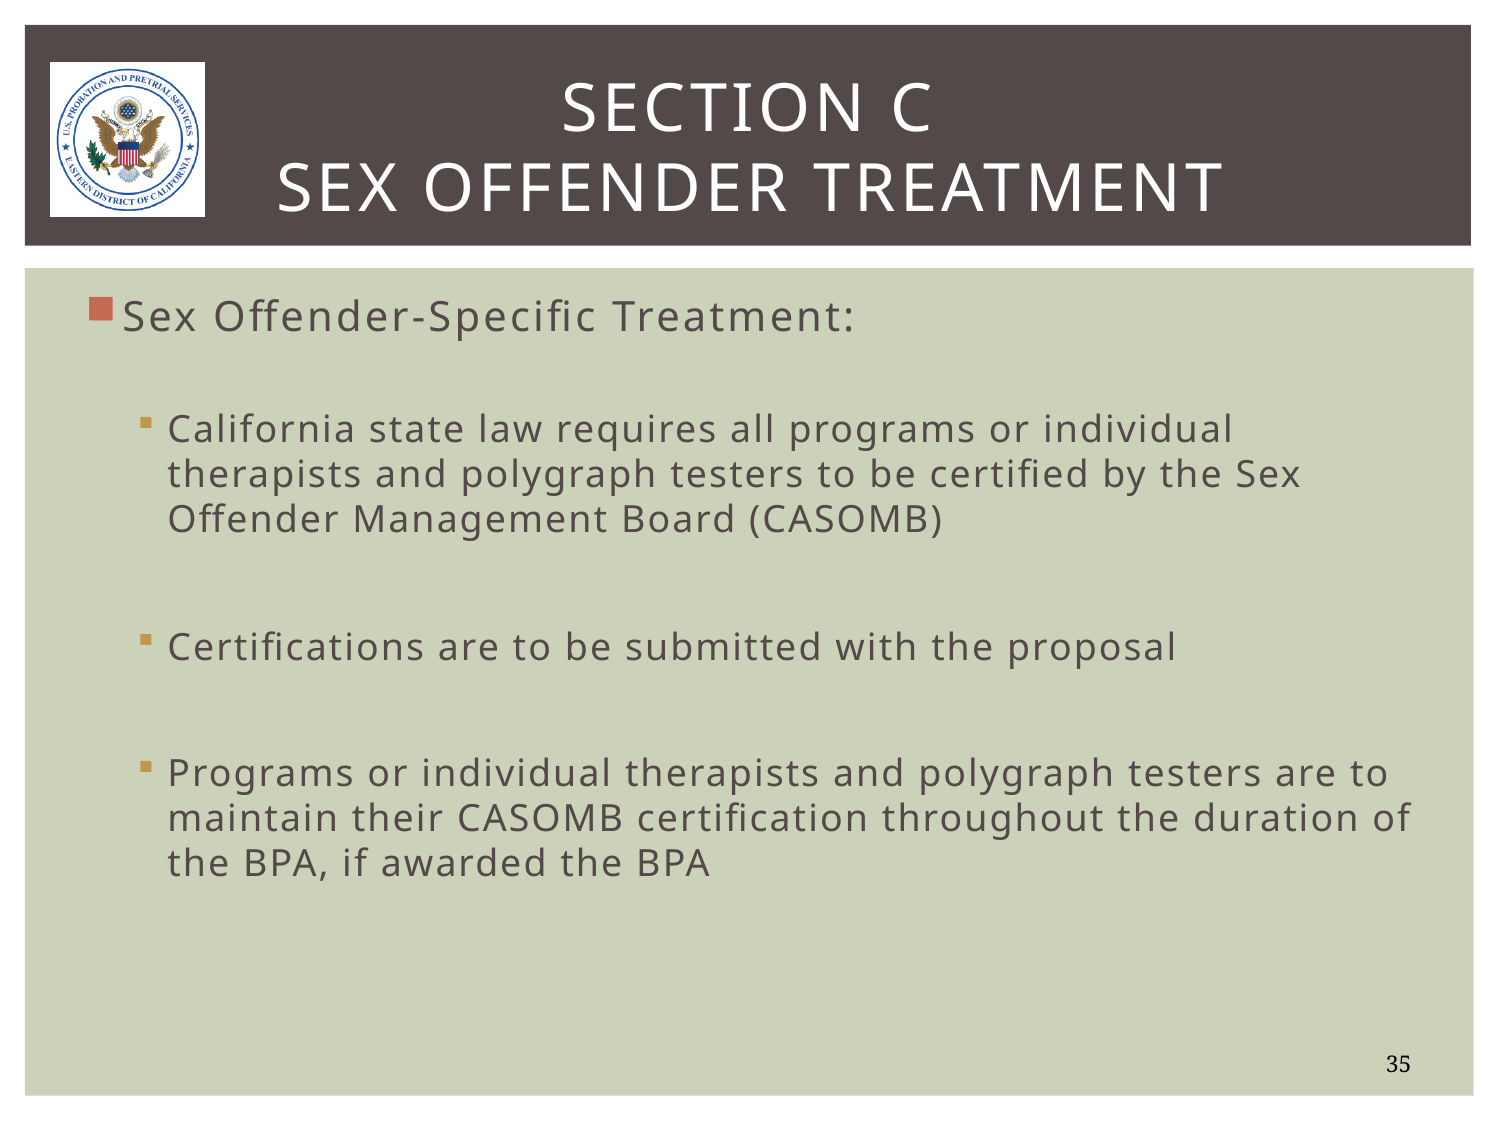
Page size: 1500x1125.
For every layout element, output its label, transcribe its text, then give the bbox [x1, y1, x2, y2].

list Sex Offender-Specific Treatment: California state law requires all programs or individual therapists and polygraph testers to be certified by the Sex Offender Management Board (CASOMB) Certifications are to be submitted with the proposal Programs or individual therapists and polygraph testers are to maintain their CASOMB certification throughout the duration of the BPA, if awarded the BPA [62, 282, 1442, 1005]
title Section c sex offender treatment [62, 58, 1438, 232]
picture [49, 62, 205, 217]
slide_number 35 [1349, 1041, 1448, 1089]
